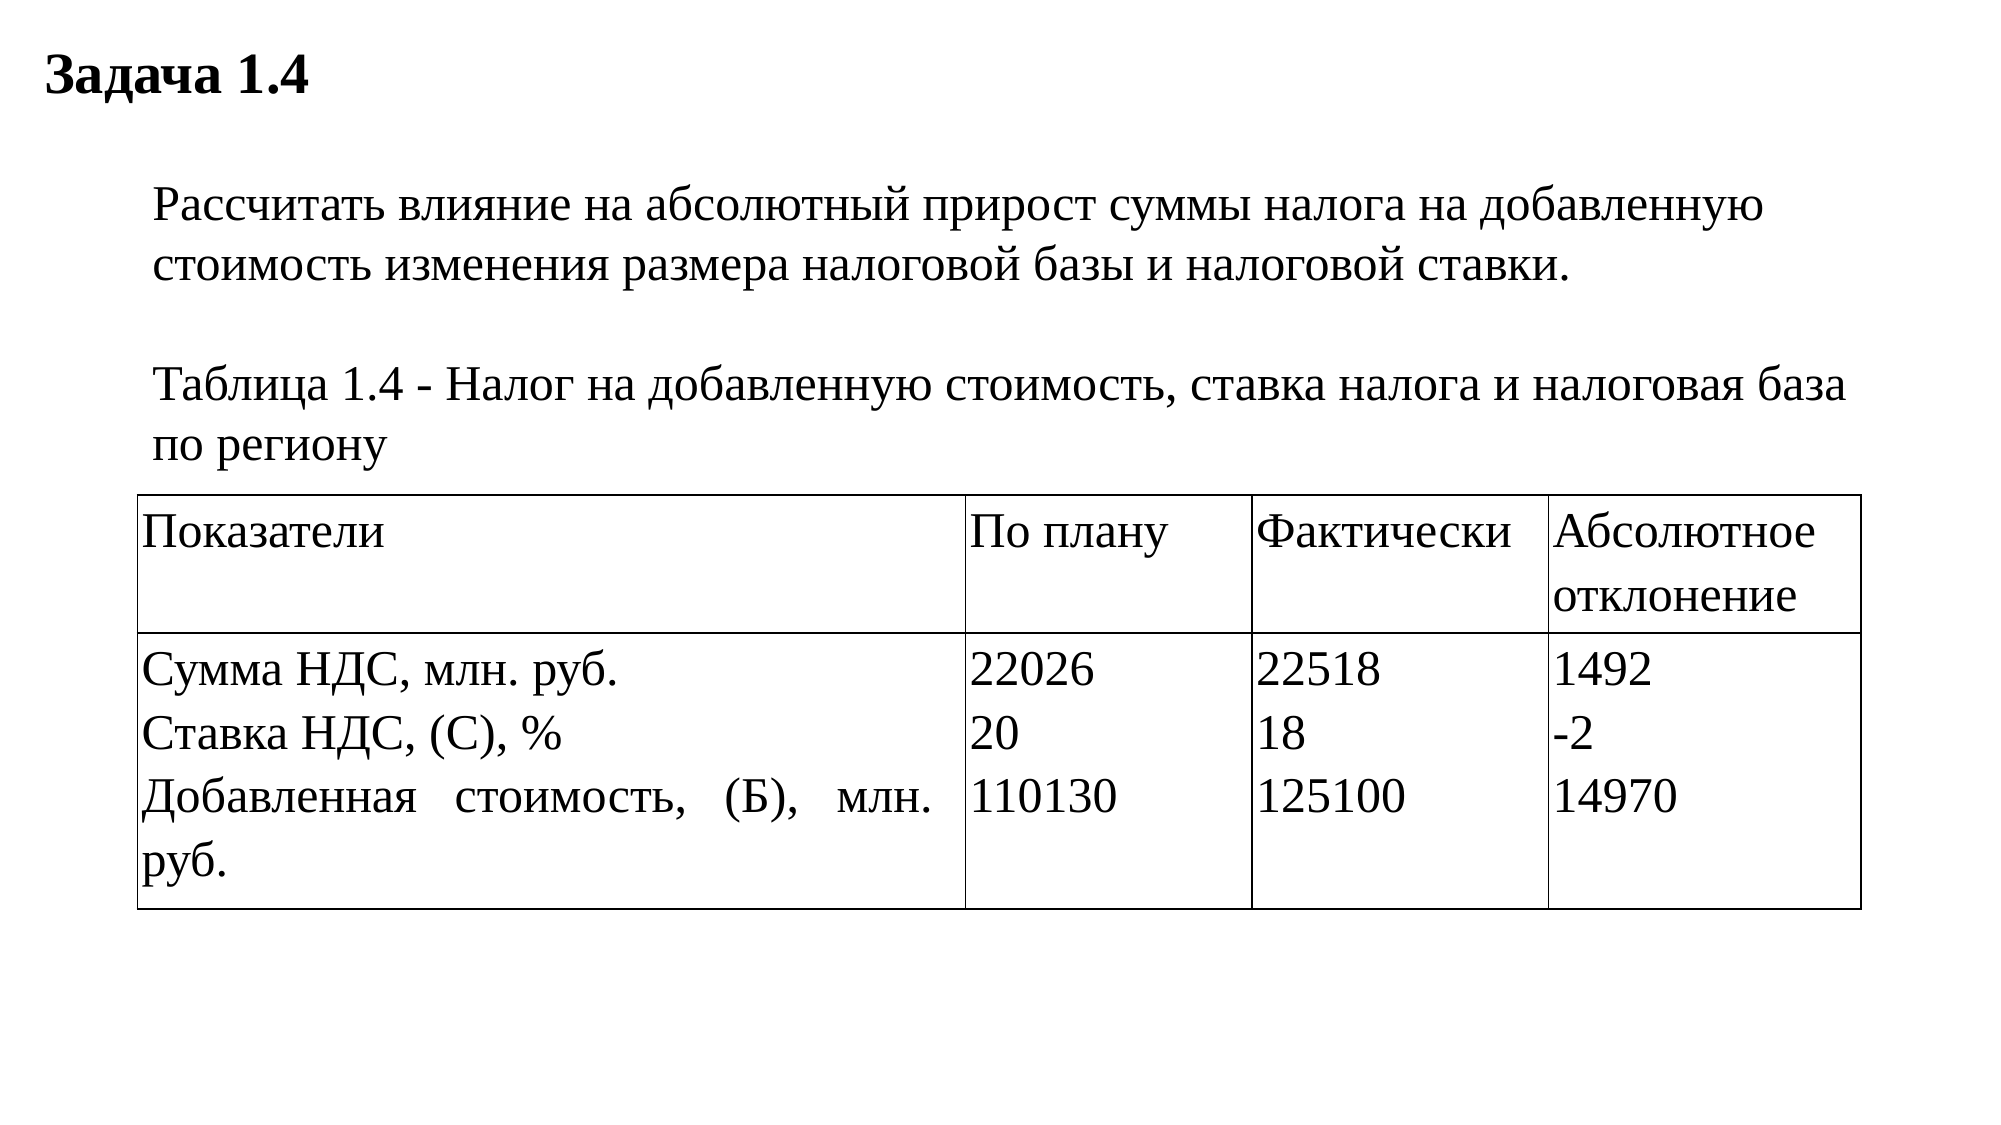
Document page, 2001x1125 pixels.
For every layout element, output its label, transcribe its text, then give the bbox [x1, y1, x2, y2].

table_header Показатели [138, 496, 965, 632]
table_cell 22518 18 125100 [1253, 634, 1548, 908]
text_box Рассчитать влияние на абсолютный прирост суммы налога на добавленную стоимость изменения размера налоговой базы и налоговой ставки. Таблица 1.4 - Налог на добавленную стоимость, ставка налога и налоговая база по региону [137, 163, 1919, 478]
table_cell 22026 20 110130 [966, 634, 1251, 908]
table_cell Сумма НДС, млн. руб. Ставка НДС, (С), % Добавленная стоимость, (Б), млн. руб. [138, 634, 965, 908]
table_header Абсолютное отклонение [1549, 496, 1860, 632]
table_header Фактически [1253, 496, 1548, 632]
table_cell 1492 -2 14970 [1549, 634, 1860, 908]
table_header По плану [966, 496, 1251, 632]
text_box Задача 1.4 [29, 27, 325, 113]
